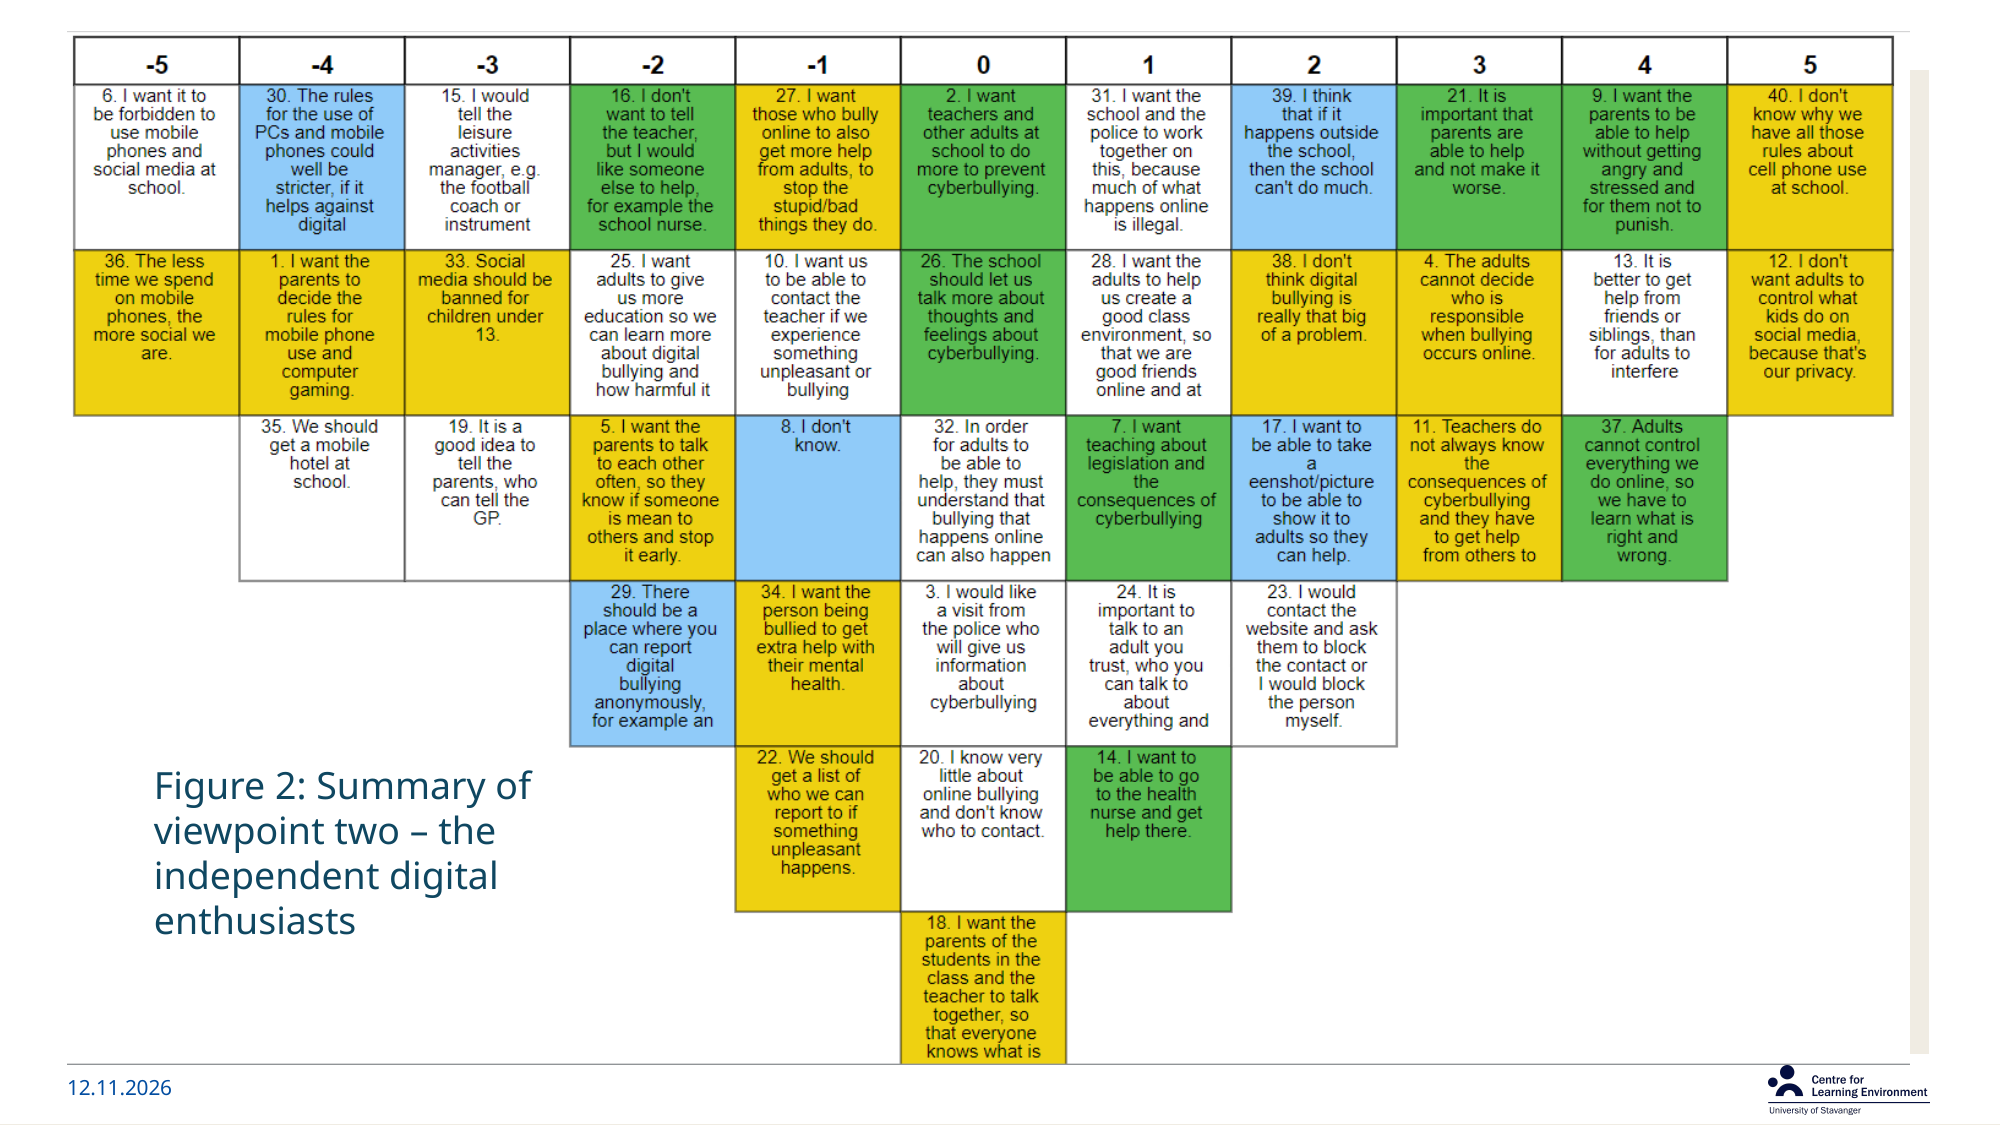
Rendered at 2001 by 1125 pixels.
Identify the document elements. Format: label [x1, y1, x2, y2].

slide_number [67, 1074, 518, 1125]
picture [67, 31, 1930, 1115]
